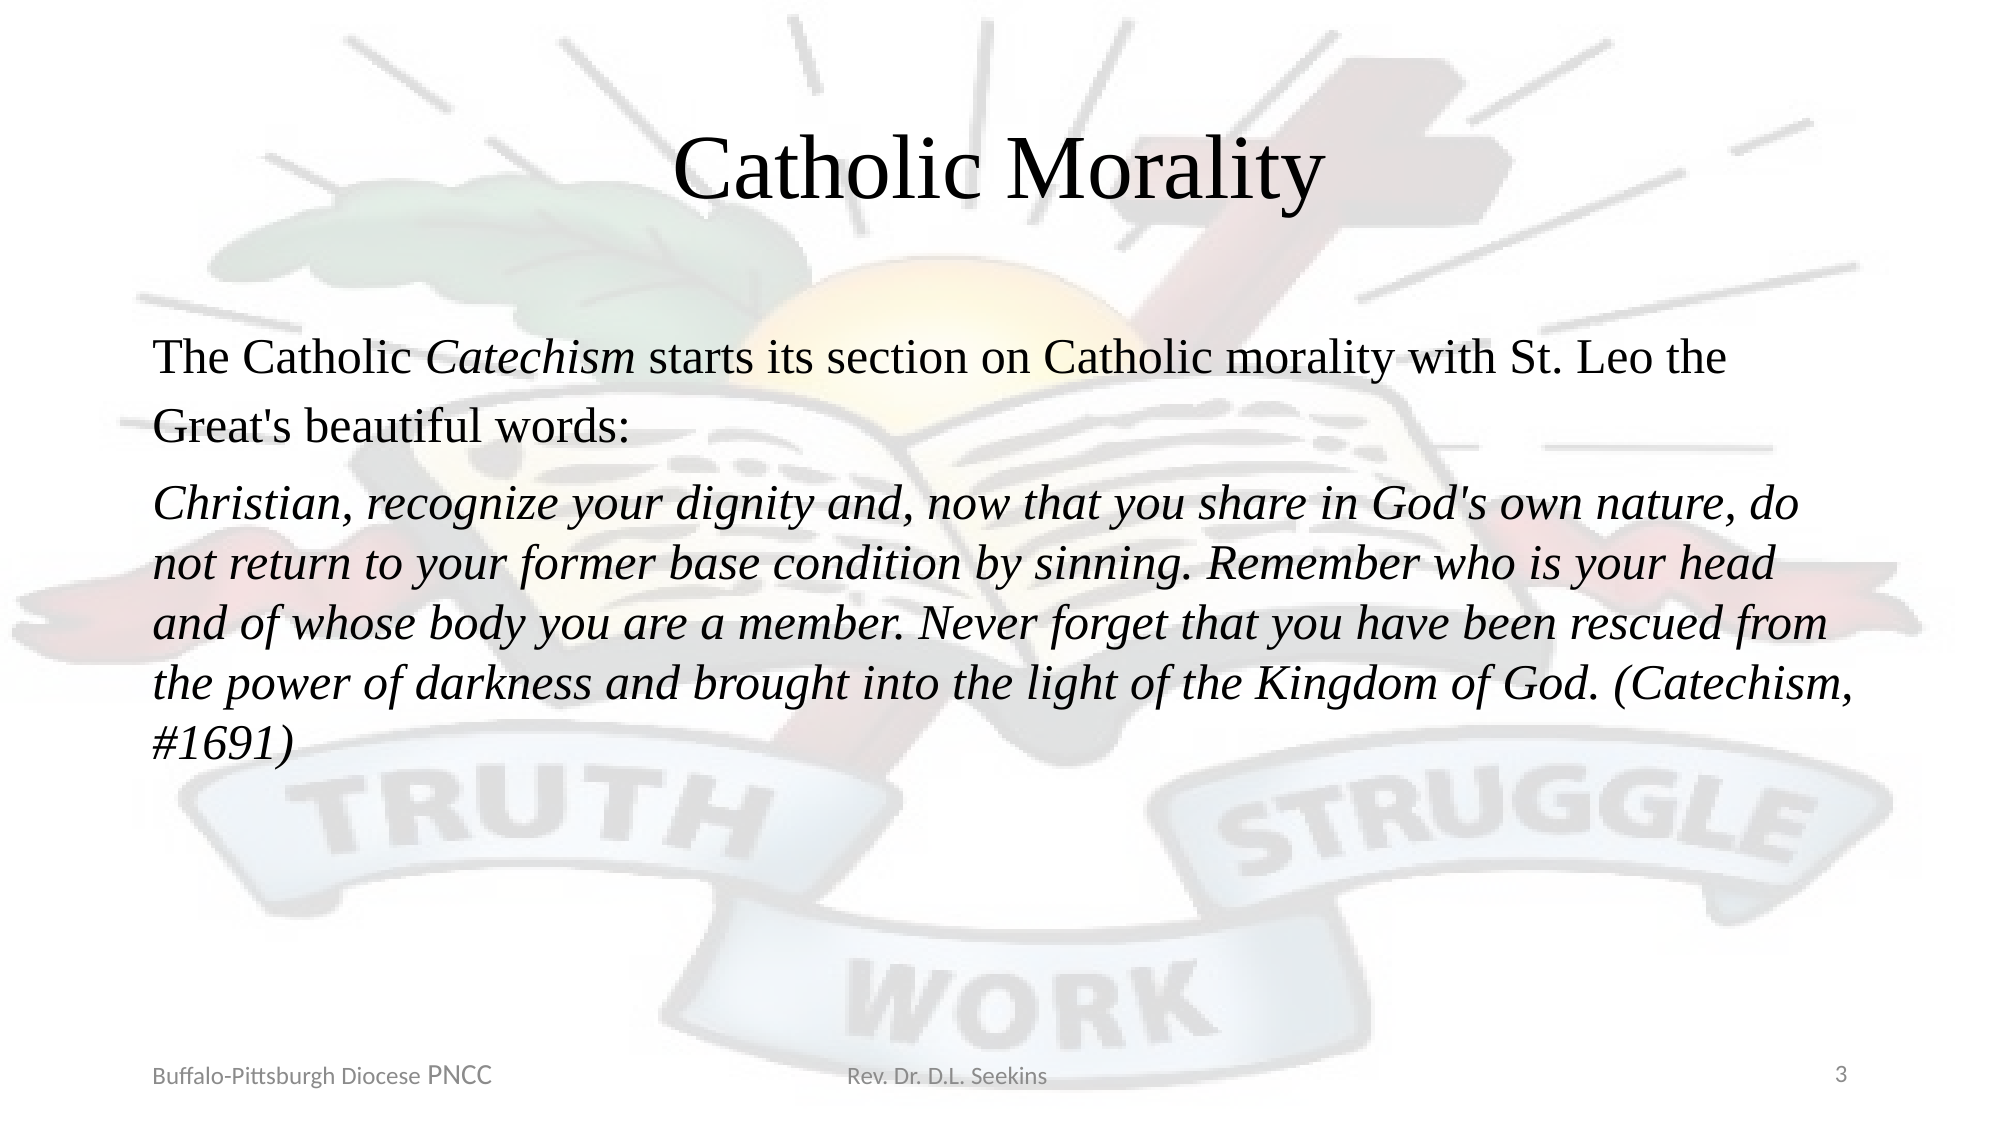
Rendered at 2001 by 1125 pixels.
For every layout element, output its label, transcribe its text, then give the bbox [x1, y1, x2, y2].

footer Buffalo-Pittsburgh Diocese PNCC Rev. Dr. D.L. Seekins [137, 1042, 1412, 1103]
title Catholic Morality [137, 59, 1863, 278]
slide_number 3 [1412, 1042, 1863, 1103]
text_box The Catholic Catechism starts its section on Catholic morality with St. Leo the Great's beautiful words: Christian, recognize your dignity and, now that you share in God's own nature, do not return to your former base condition by sinning. Remember who is your head and of whose body you are a member. Never forget that you have been rescued from the power of darkness and brought into the light of the Kingdom of God. (Catechism, #1691) [137, 307, 1877, 777]
